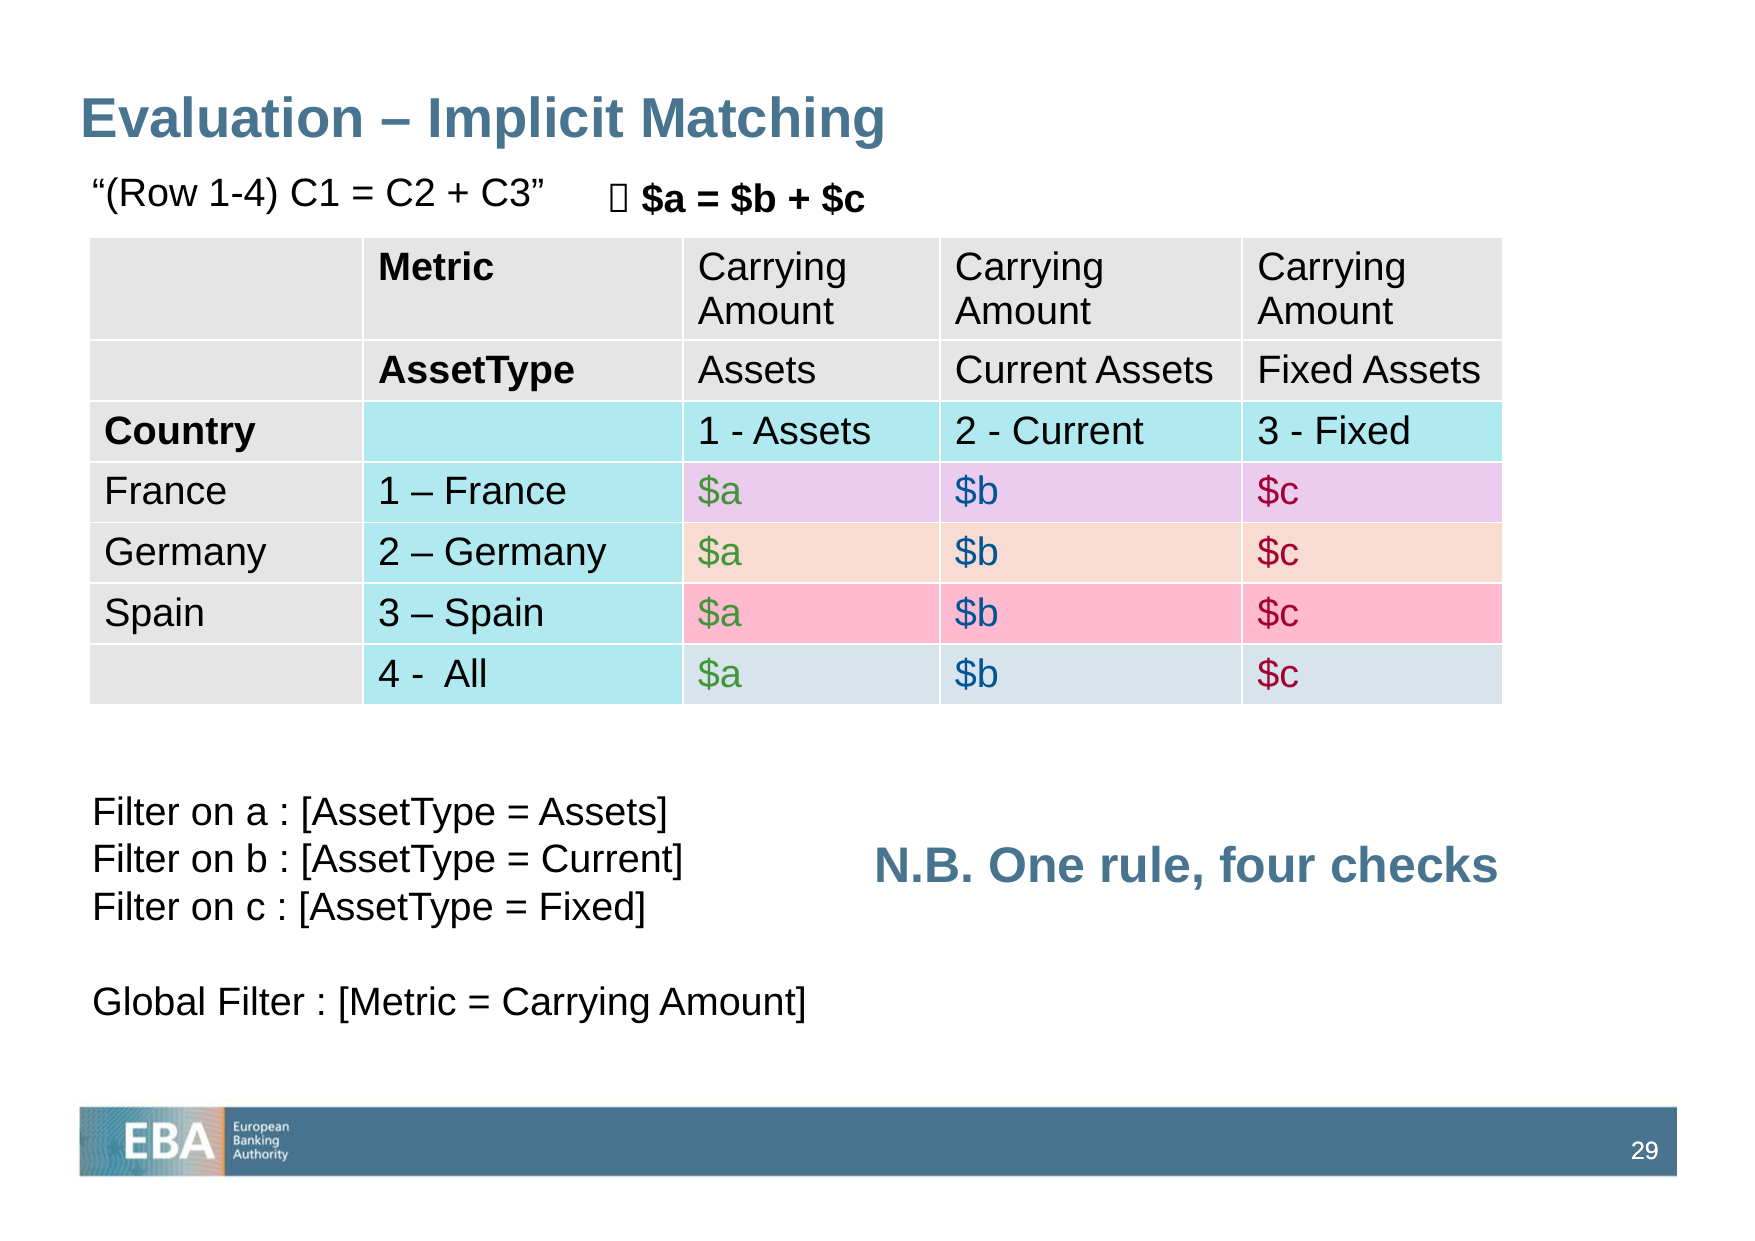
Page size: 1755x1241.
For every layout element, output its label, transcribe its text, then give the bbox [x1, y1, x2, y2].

table_cell $c [1243, 463, 1502, 522]
table_cell $b [941, 463, 1241, 522]
table_cell $a [684, 523, 939, 582]
table_cell $a [684, 645, 939, 704]
table_header [90, 238, 362, 339]
text_box Filter on a : [AssetType = Assets] Filter on b : [AssetType = Current] Filter on c : [AssetType = Fixed] Global Filter : [Metric = Carrying Amount] [77, 731, 875, 1031]
table_header Carrying Amount [1243, 238, 1502, 339]
table_cell $c [1243, 523, 1502, 582]
picture [46, 1066, 1678, 1236]
table_cell 1 – France [364, 463, 682, 522]
text_box N.B. One rule, four checks [874, 831, 1540, 934]
table_header Carrying Amount [941, 238, 1241, 339]
table_cell $b [941, 523, 1241, 582]
text_box “(Row 1-4) C1 = C2 + C3” [77, 159, 1672, 222]
table_cell 3 - Fixed [1243, 402, 1502, 461]
table_cell 2 - Current [941, 402, 1241, 461]
table_cell $c [1243, 584, 1502, 643]
table_header Carrying Amount [684, 238, 939, 339]
table_cell Country [90, 402, 362, 461]
title Evaluation – Implicit Matching [80, 80, 1660, 149]
table_cell 3 – Spain [364, 584, 682, 643]
table_cell $a [684, 463, 939, 522]
table_cell Germany [90, 523, 362, 582]
table_cell 2 – Germany [364, 523, 682, 582]
table_cell [90, 645, 362, 704]
table_cell France [90, 463, 362, 522]
table_cell Spain [90, 584, 362, 643]
table_header Metric [364, 238, 682, 339]
table_cell $b [941, 645, 1241, 704]
table_cell $c [1243, 645, 1502, 704]
table_cell $b [941, 584, 1241, 643]
table_cell AssetType [364, 341, 682, 400]
table_cell Fixed Assets [1243, 341, 1502, 400]
table_cell Assets [684, 341, 939, 400]
table_cell $a [684, 584, 939, 643]
table_cell 1 - Assets [684, 402, 939, 461]
table_cell [364, 402, 682, 461]
table_cell Current Assets [941, 341, 1241, 400]
table_cell [90, 341, 362, 400]
text_box  $a = $b + $c [592, 165, 926, 228]
table_cell 4 - All [364, 645, 682, 704]
